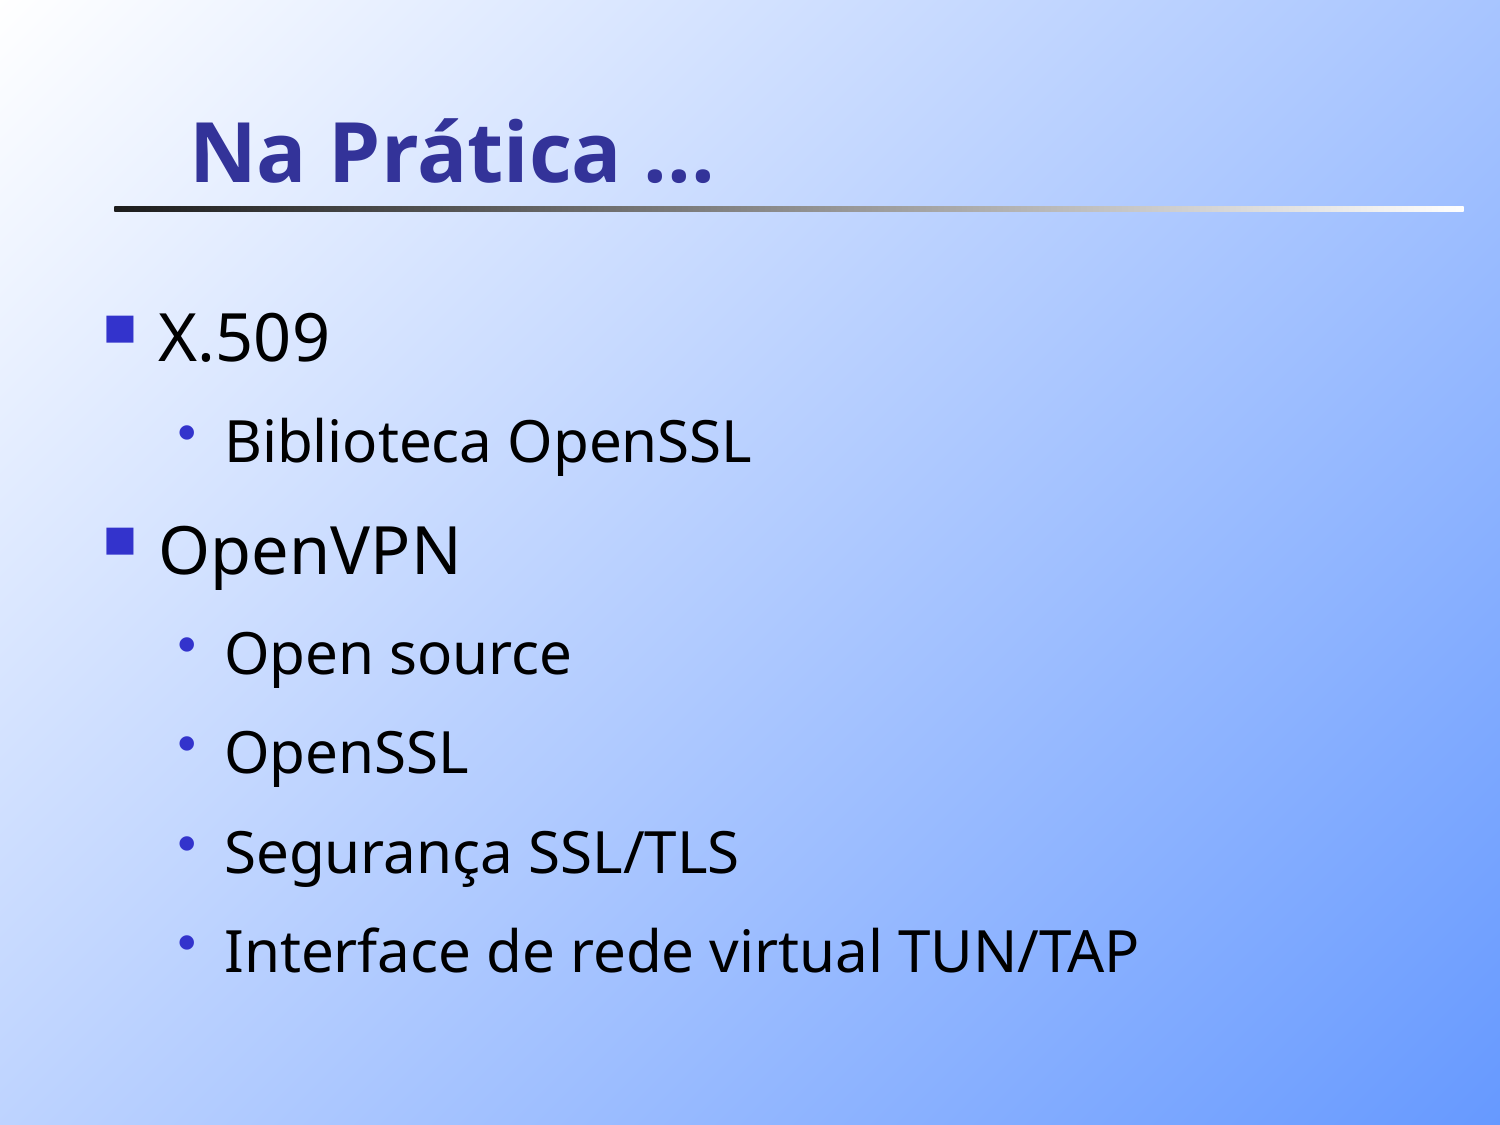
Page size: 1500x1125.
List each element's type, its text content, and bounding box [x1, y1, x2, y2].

title Na Prática ... [173, 18, 1500, 207]
list X.509 Biblioteca OpenSSL OpenVPN Open source OpenSSL Segurança SSL/TLS Interface de rede virtual TUN/TAP [87, 287, 1500, 1076]
